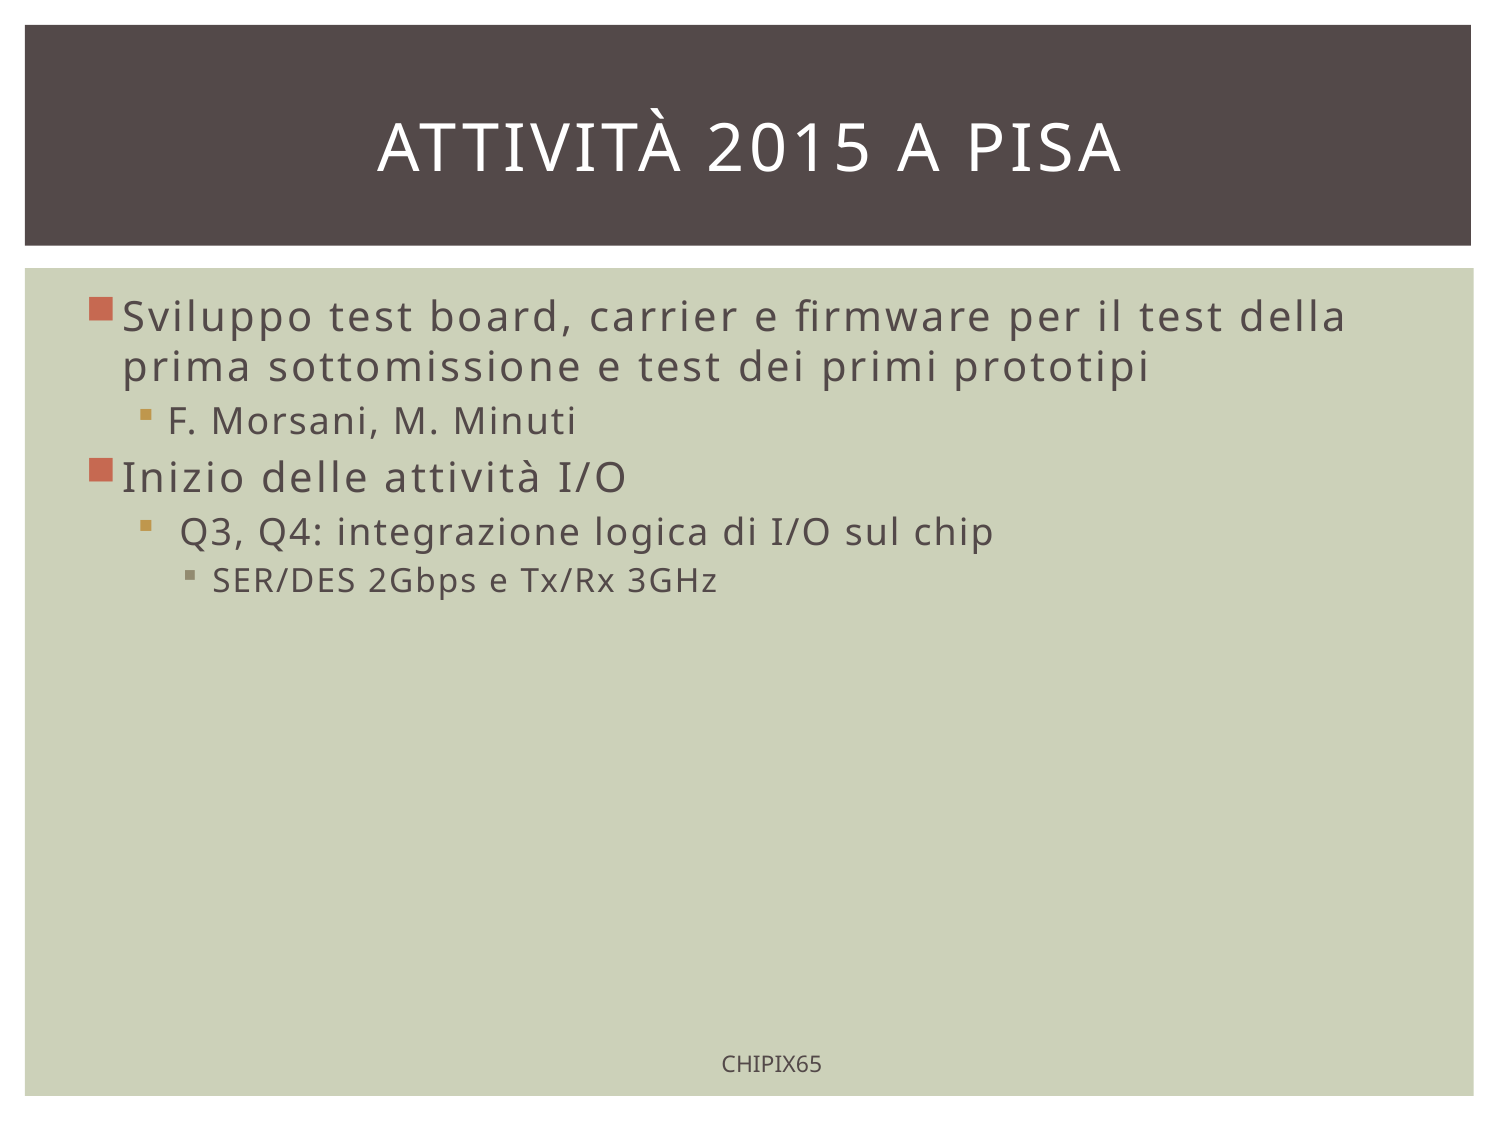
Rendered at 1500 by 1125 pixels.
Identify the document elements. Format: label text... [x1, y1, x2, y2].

footer CHIPIX65 [500, 1042, 1050, 1088]
title Attività 2015 a pisa [62, 58, 1438, 232]
list Sviluppo test board, carrier e firmware per il test della prima sottomissione e test dei primi prototipi F. Morsani, M. Minuti Inizio delle attività I/O Q3, Q4: integrazione logica di I/O sul chip SER/DES 2Gbps e Tx/Rx 3GHz [62, 281, 1442, 1005]
